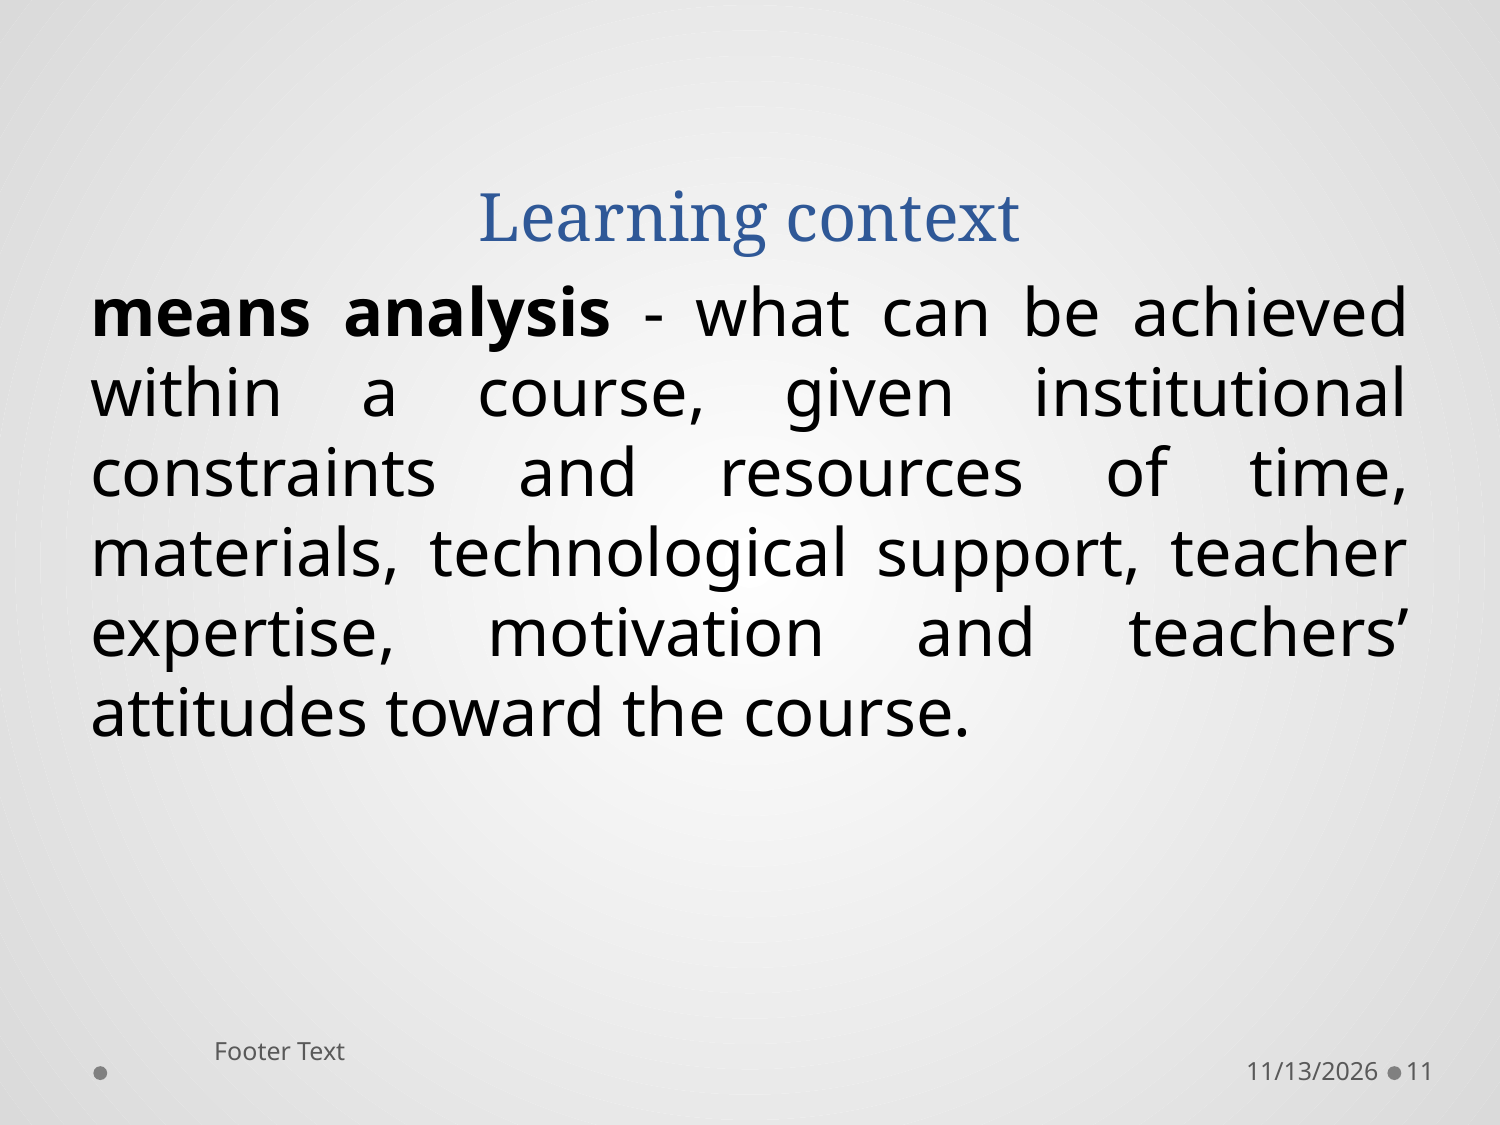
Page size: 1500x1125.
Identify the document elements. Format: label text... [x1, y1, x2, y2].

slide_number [1043, 1042, 1386, 1103]
title Learning context [75, 101, 1425, 262]
slide_number 11 [1401, 1042, 1494, 1103]
list means analysis - what can be achieved within a course, given institutional constraints and resources of time, materials, technological support, teacher expertise, motivation and teachers’ attitudes toward the course. [75, 262, 1425, 1005]
footer Footer Text [206, 1042, 576, 1059]
